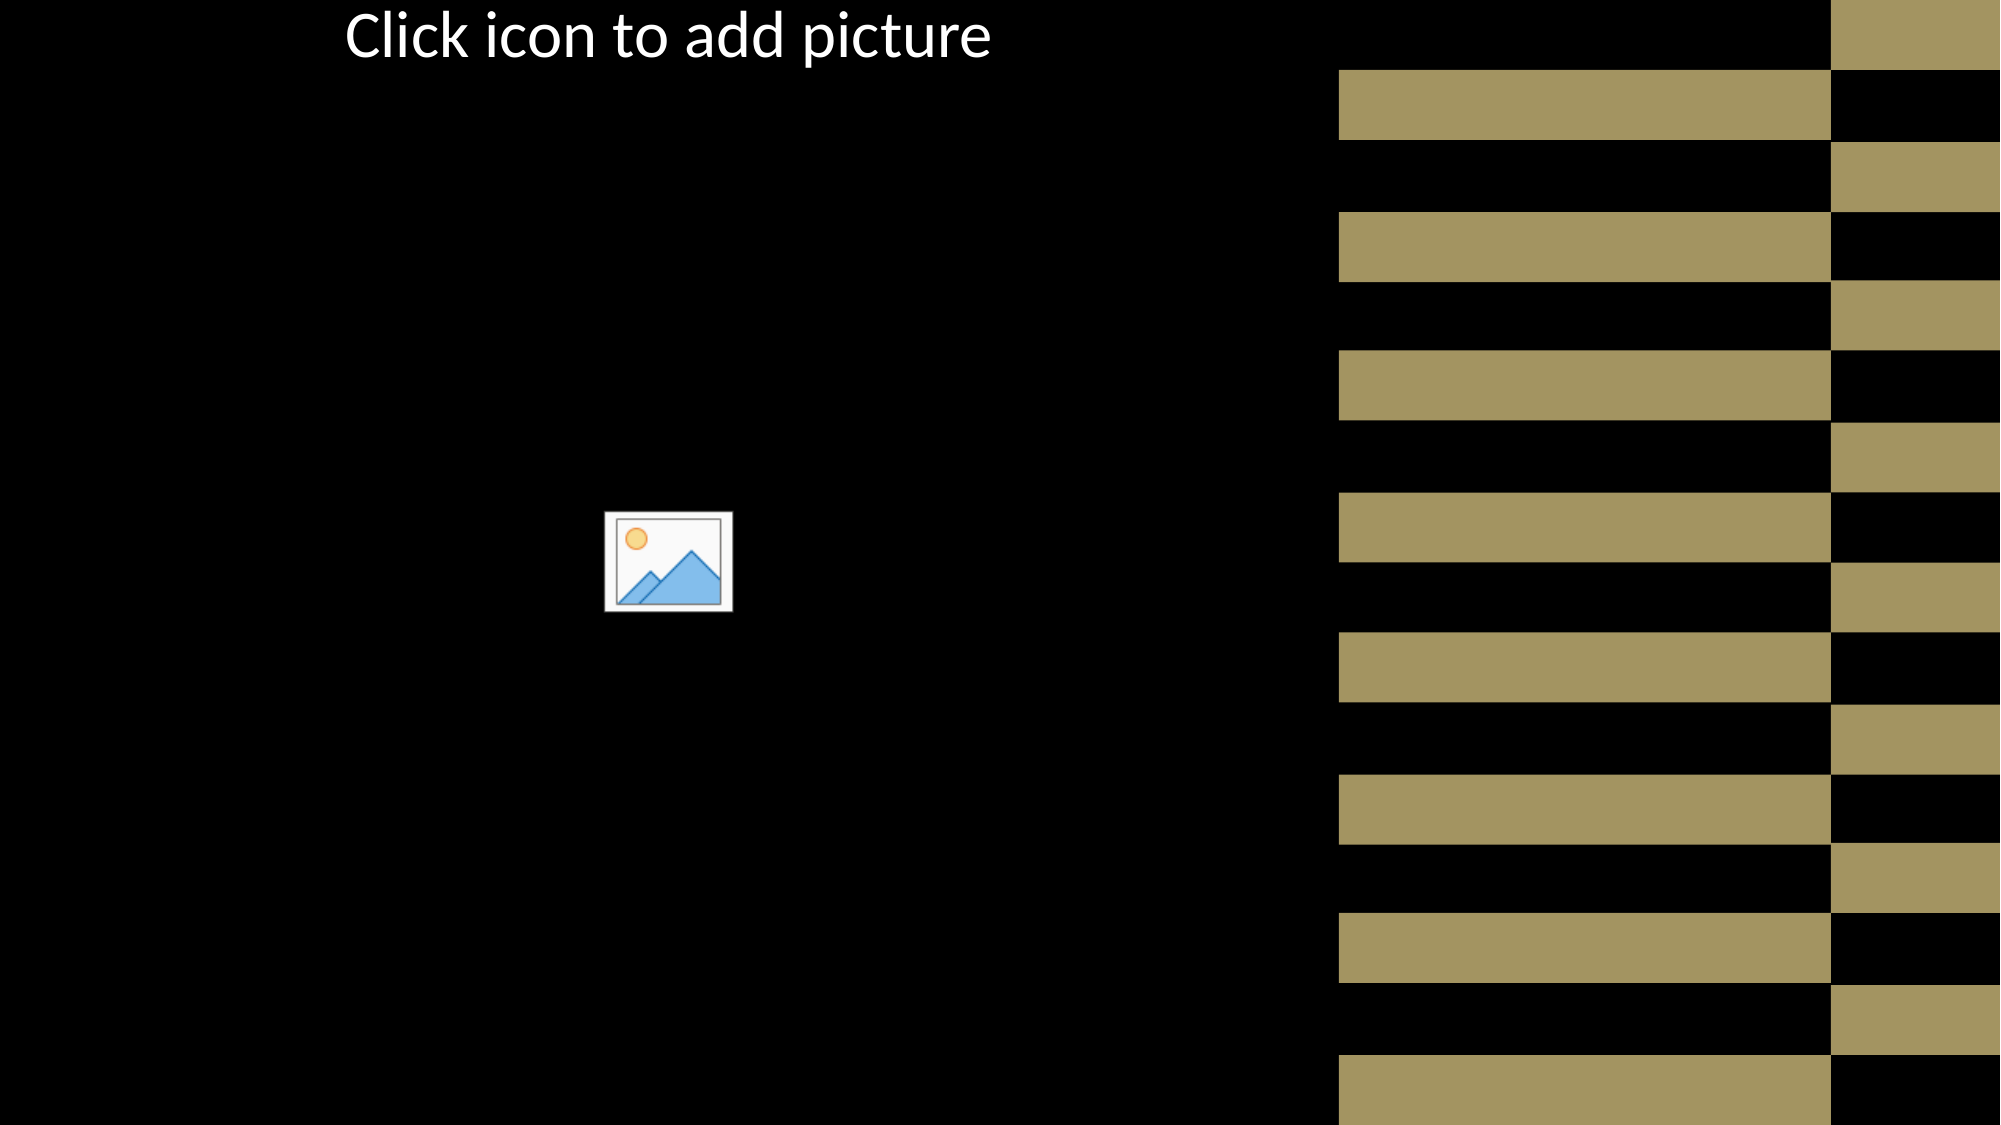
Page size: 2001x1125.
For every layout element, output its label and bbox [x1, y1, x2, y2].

picture [0, 0, 1339, 1125]
